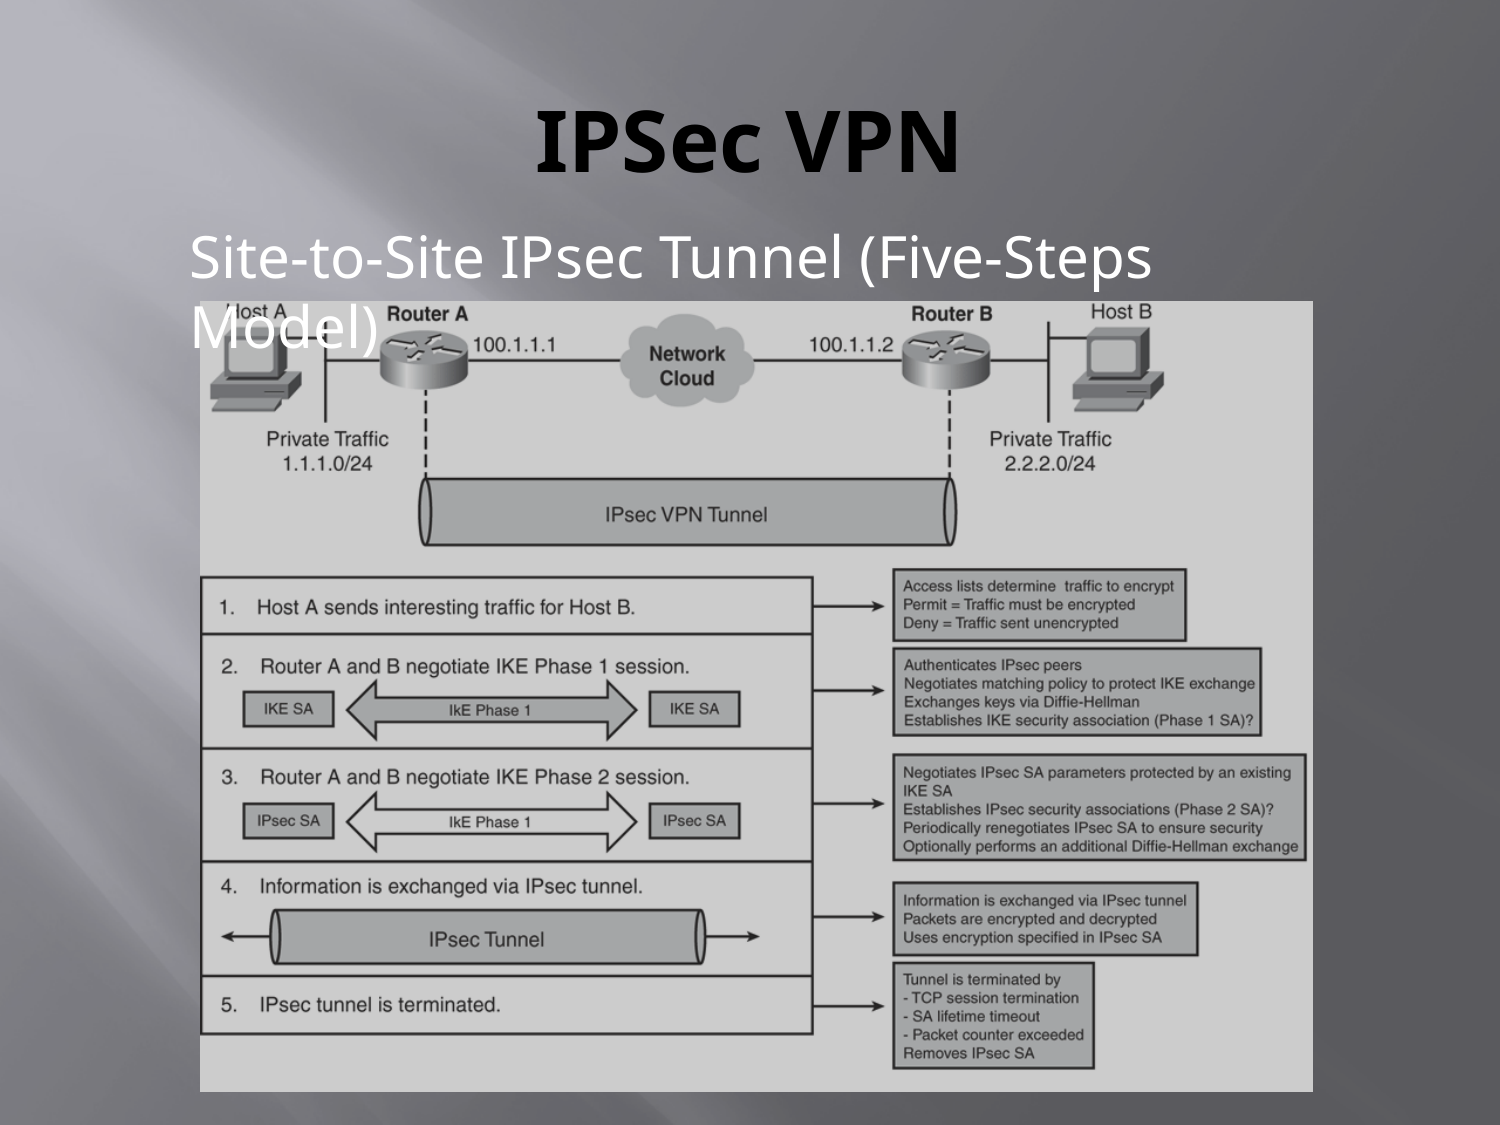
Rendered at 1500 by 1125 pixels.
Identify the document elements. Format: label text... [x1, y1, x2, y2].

text_box Site-to-Site IPsec Tunnel (Five-Steps Model) [174, 212, 1338, 368]
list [199, 300, 1313, 1092]
title IPSec VPN [75, 45, 1425, 233]
